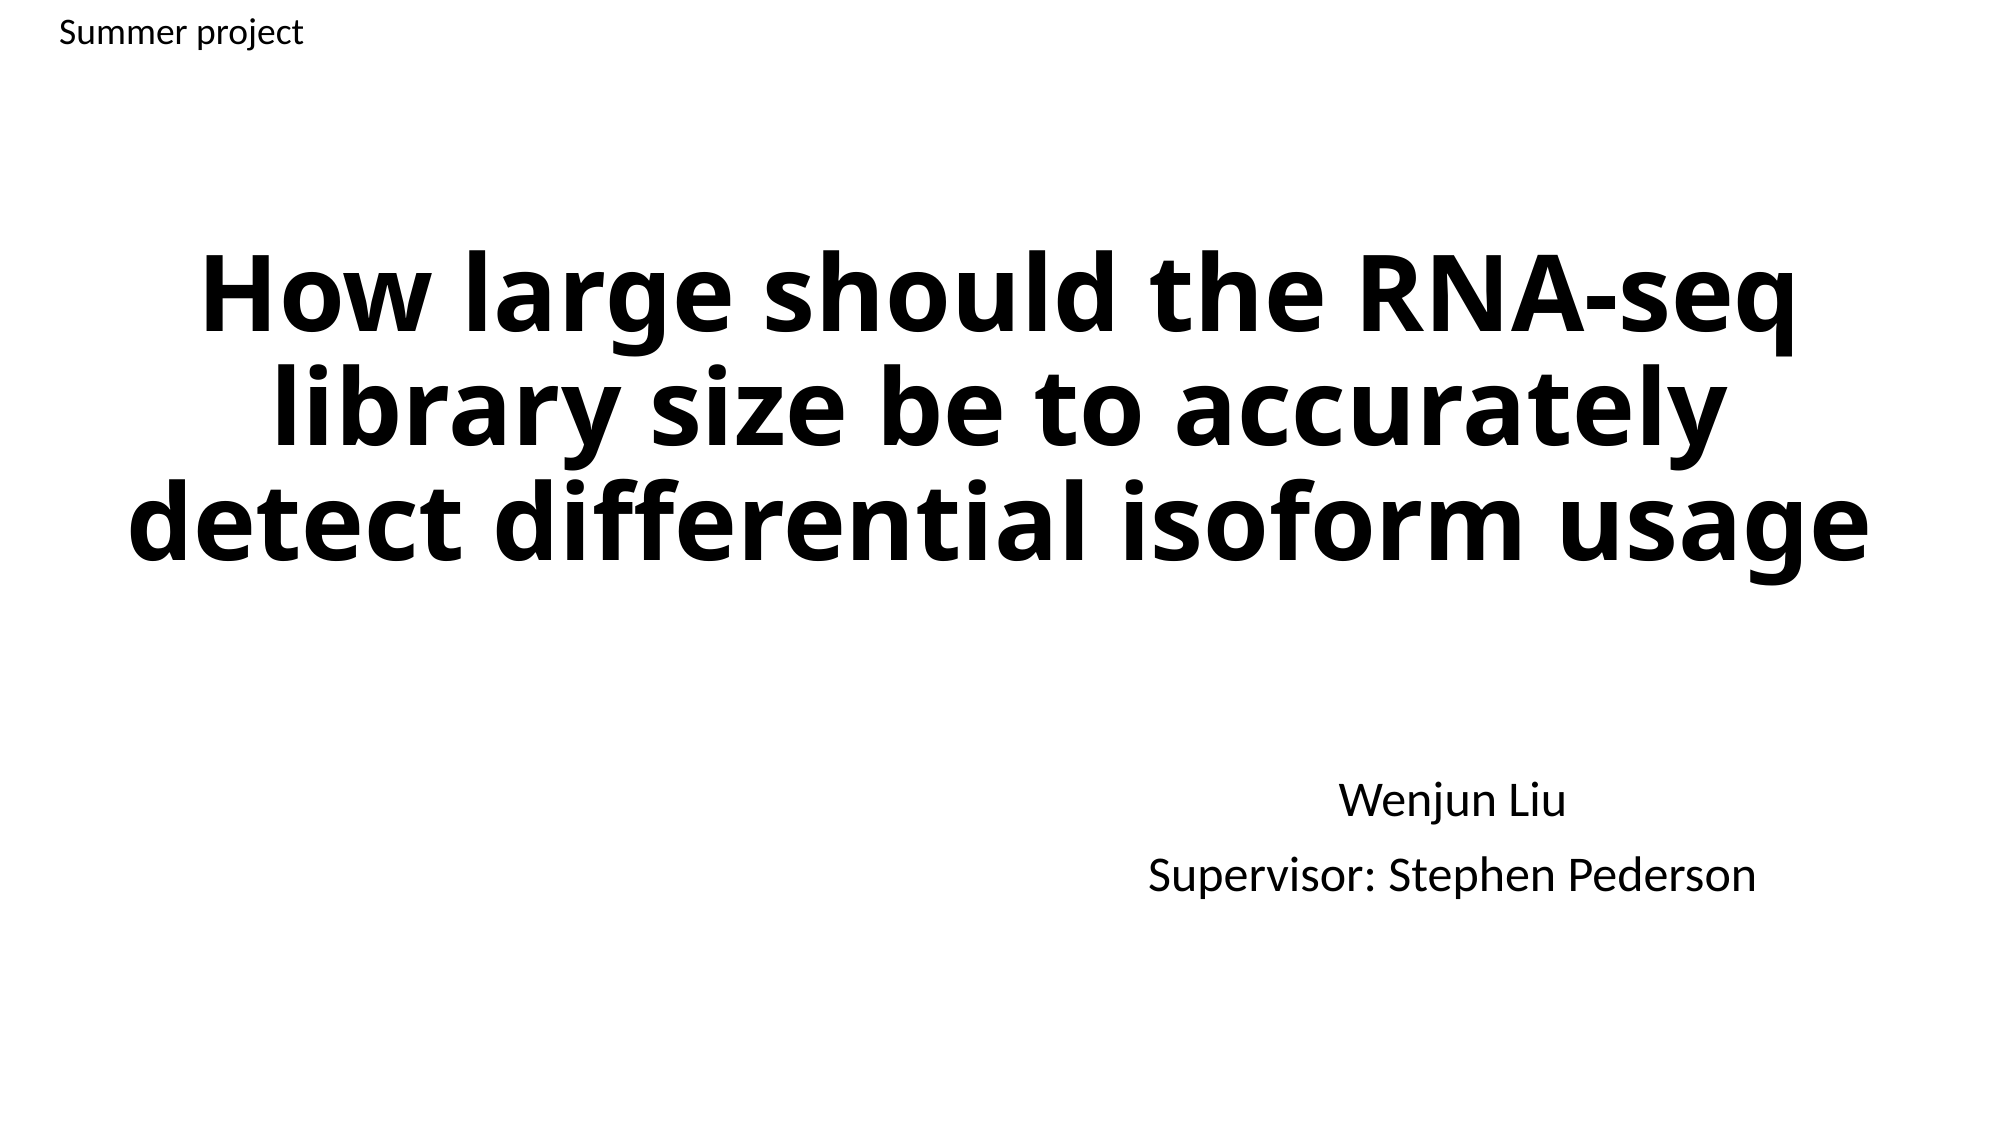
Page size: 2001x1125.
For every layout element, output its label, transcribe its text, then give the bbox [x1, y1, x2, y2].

title How large should the RNA-seq library size be to accurately detect differential isoform usage [109, 199, 1891, 591]
subtitle Wenjun Liu Supervisor: Stephen Pederson [702, 765, 2000, 1038]
text_box Summer project [44, 0, 334, 60]
